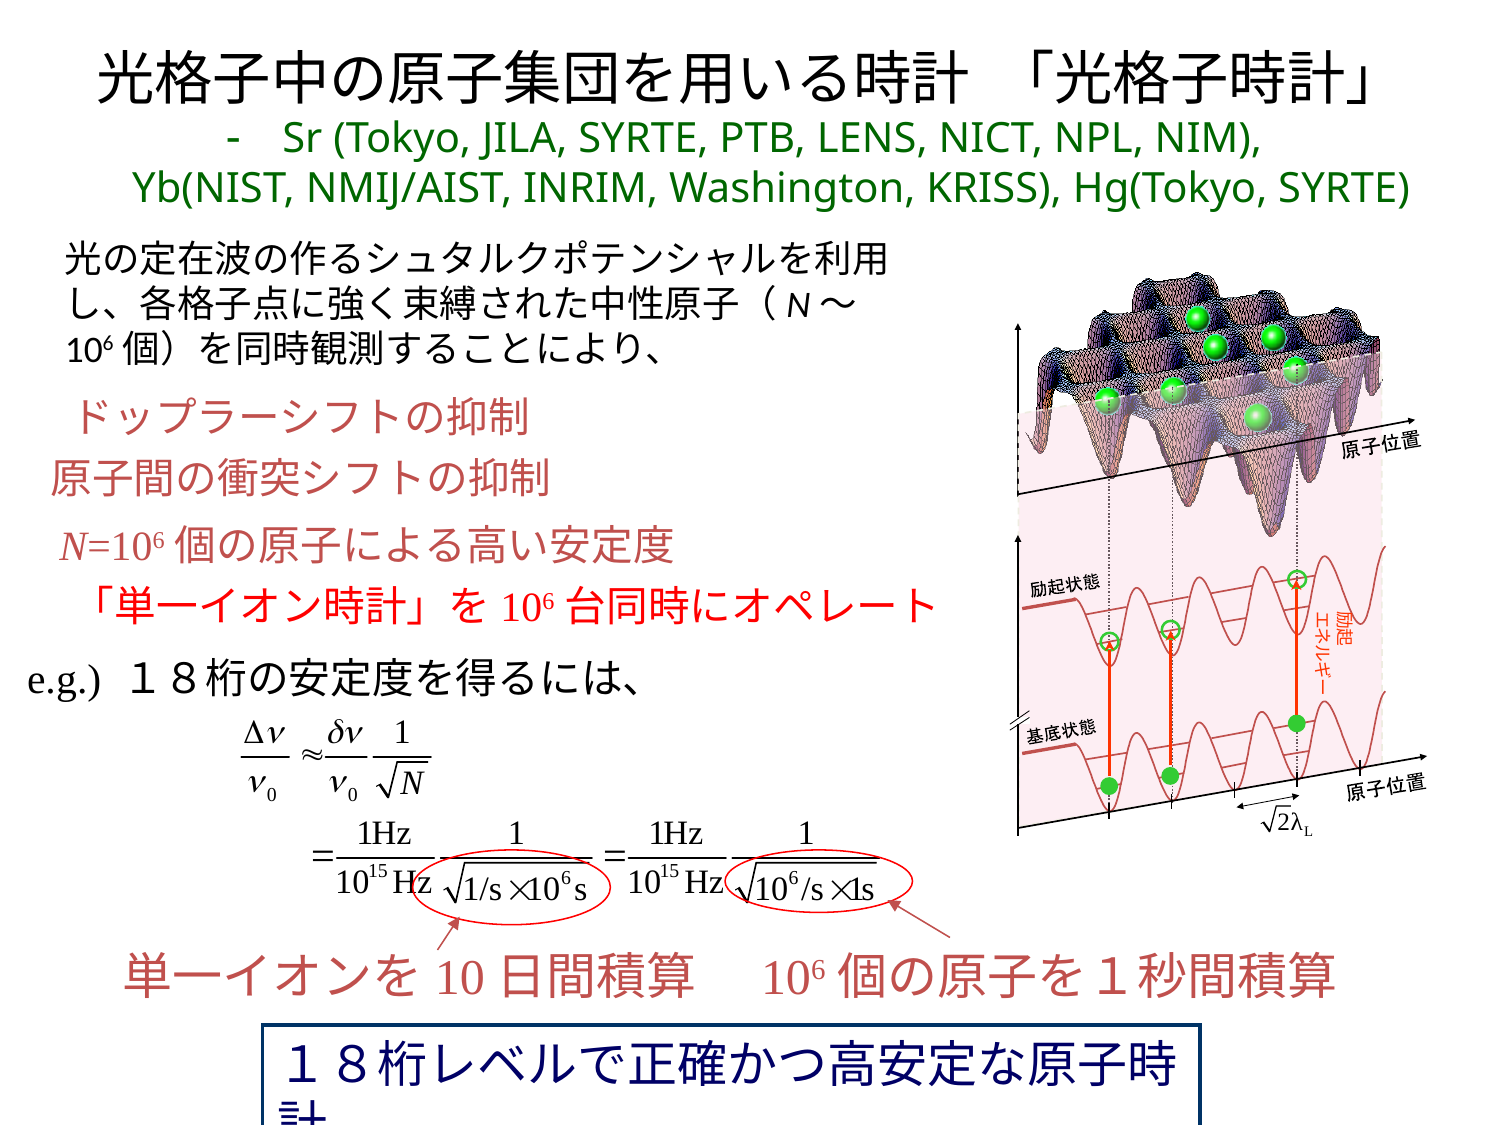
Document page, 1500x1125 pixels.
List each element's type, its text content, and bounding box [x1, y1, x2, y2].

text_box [235, 710, 886, 911]
text_box e.g.) １８桁の安定度を得るには、 [12, 644, 680, 709]
text_box 「単一イオン時計」を106台同時にオペレート [58, 572, 956, 638]
text_box [890, 900, 950, 937]
text_box 光の定在波の作るシュタルクポテンシャルを利用し、各格子点に強く束縛された中性原子（N～106個）を同時観測することにより、 [50, 243, 907, 377]
title 光格子中の原子集団を用いる時計 「光格子時計」 - Sr (Tokyo, JILA, SYRTE, PTB, LENS, NICT, NPL, NIM), Yb(NIST, NMIJ/AIST, INRIM, Washington, KRISS), Hg(Tokyo, SYRTE) [0, 9, 1500, 243]
picture [963, 257, 1441, 843]
text_box [437, 918, 460, 951]
text_box N=106個の原子による高い安定度 [44, 511, 813, 577]
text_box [46, 382, 567, 510]
text_box １８桁レベルで正確かつ高安定な原子時計 [262, 1024, 1200, 1125]
text_box 106個の原子を１秒間積算 [746, 937, 1353, 1013]
text_box 単一イオンを10日間積算 [107, 937, 712, 1013]
text_box [890, 860, 913, 900]
text_box [460, 918, 568, 925]
